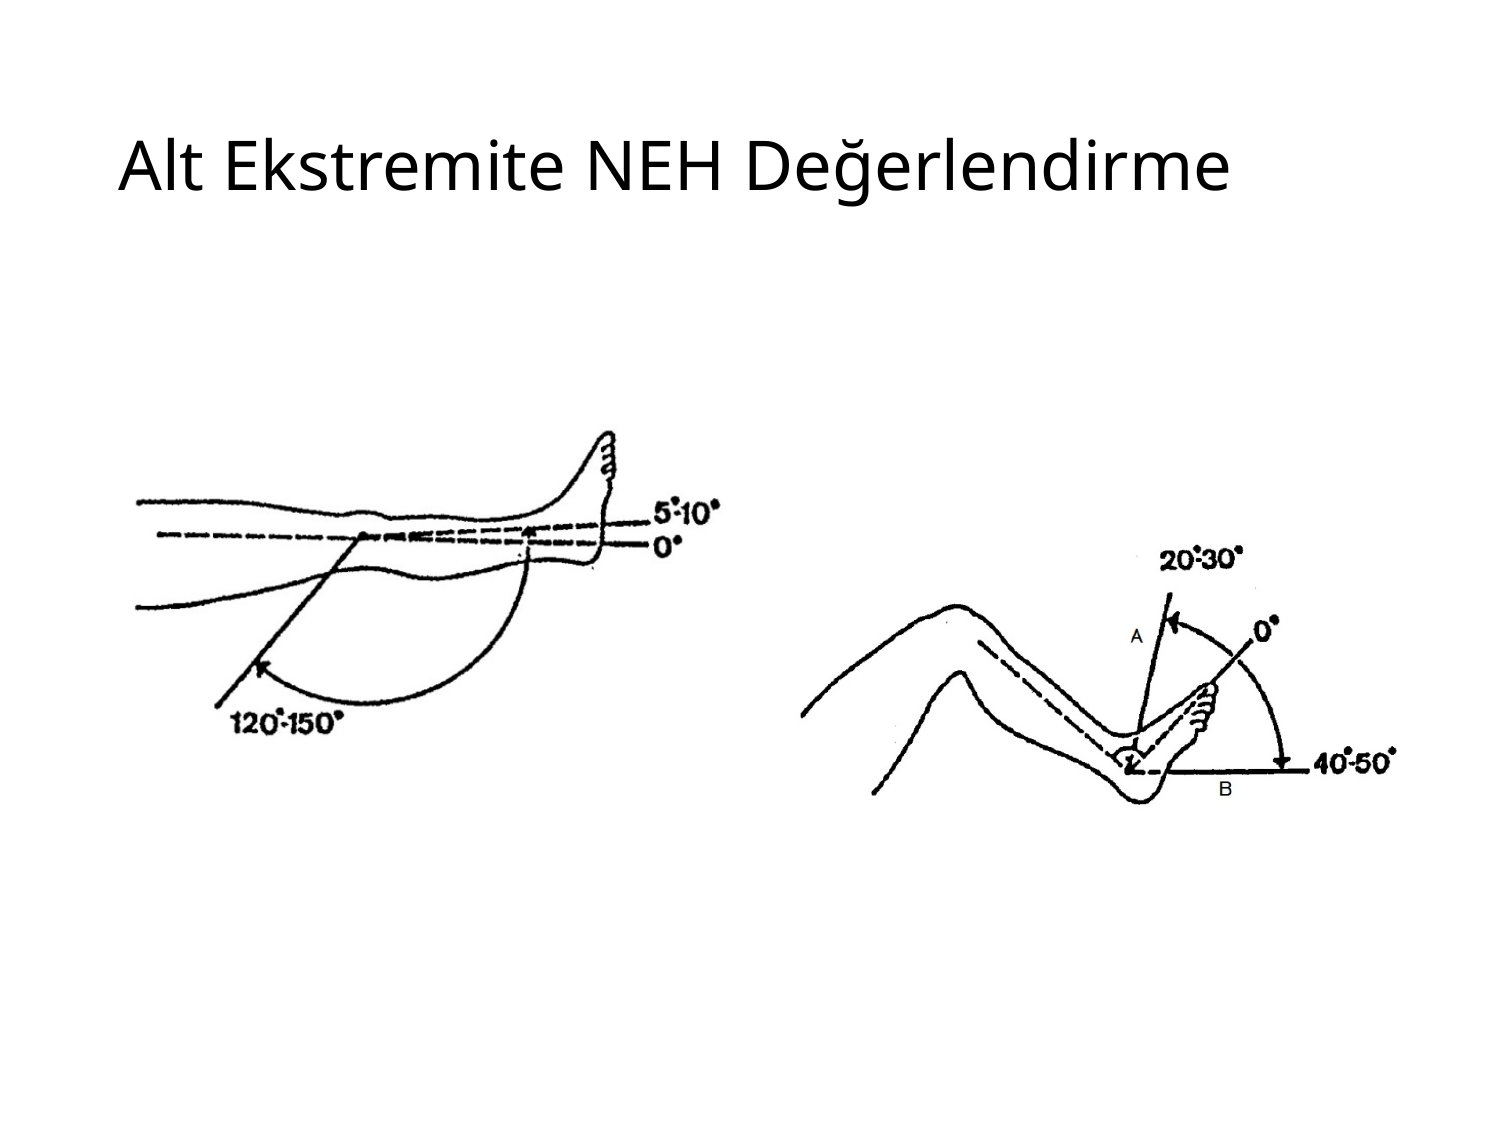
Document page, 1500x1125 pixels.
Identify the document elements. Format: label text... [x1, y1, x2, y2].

picture [126, 408, 733, 764]
title Alt Ekstremite NEH Değerlendirme [103, 59, 1397, 278]
picture [795, 532, 1397, 823]
